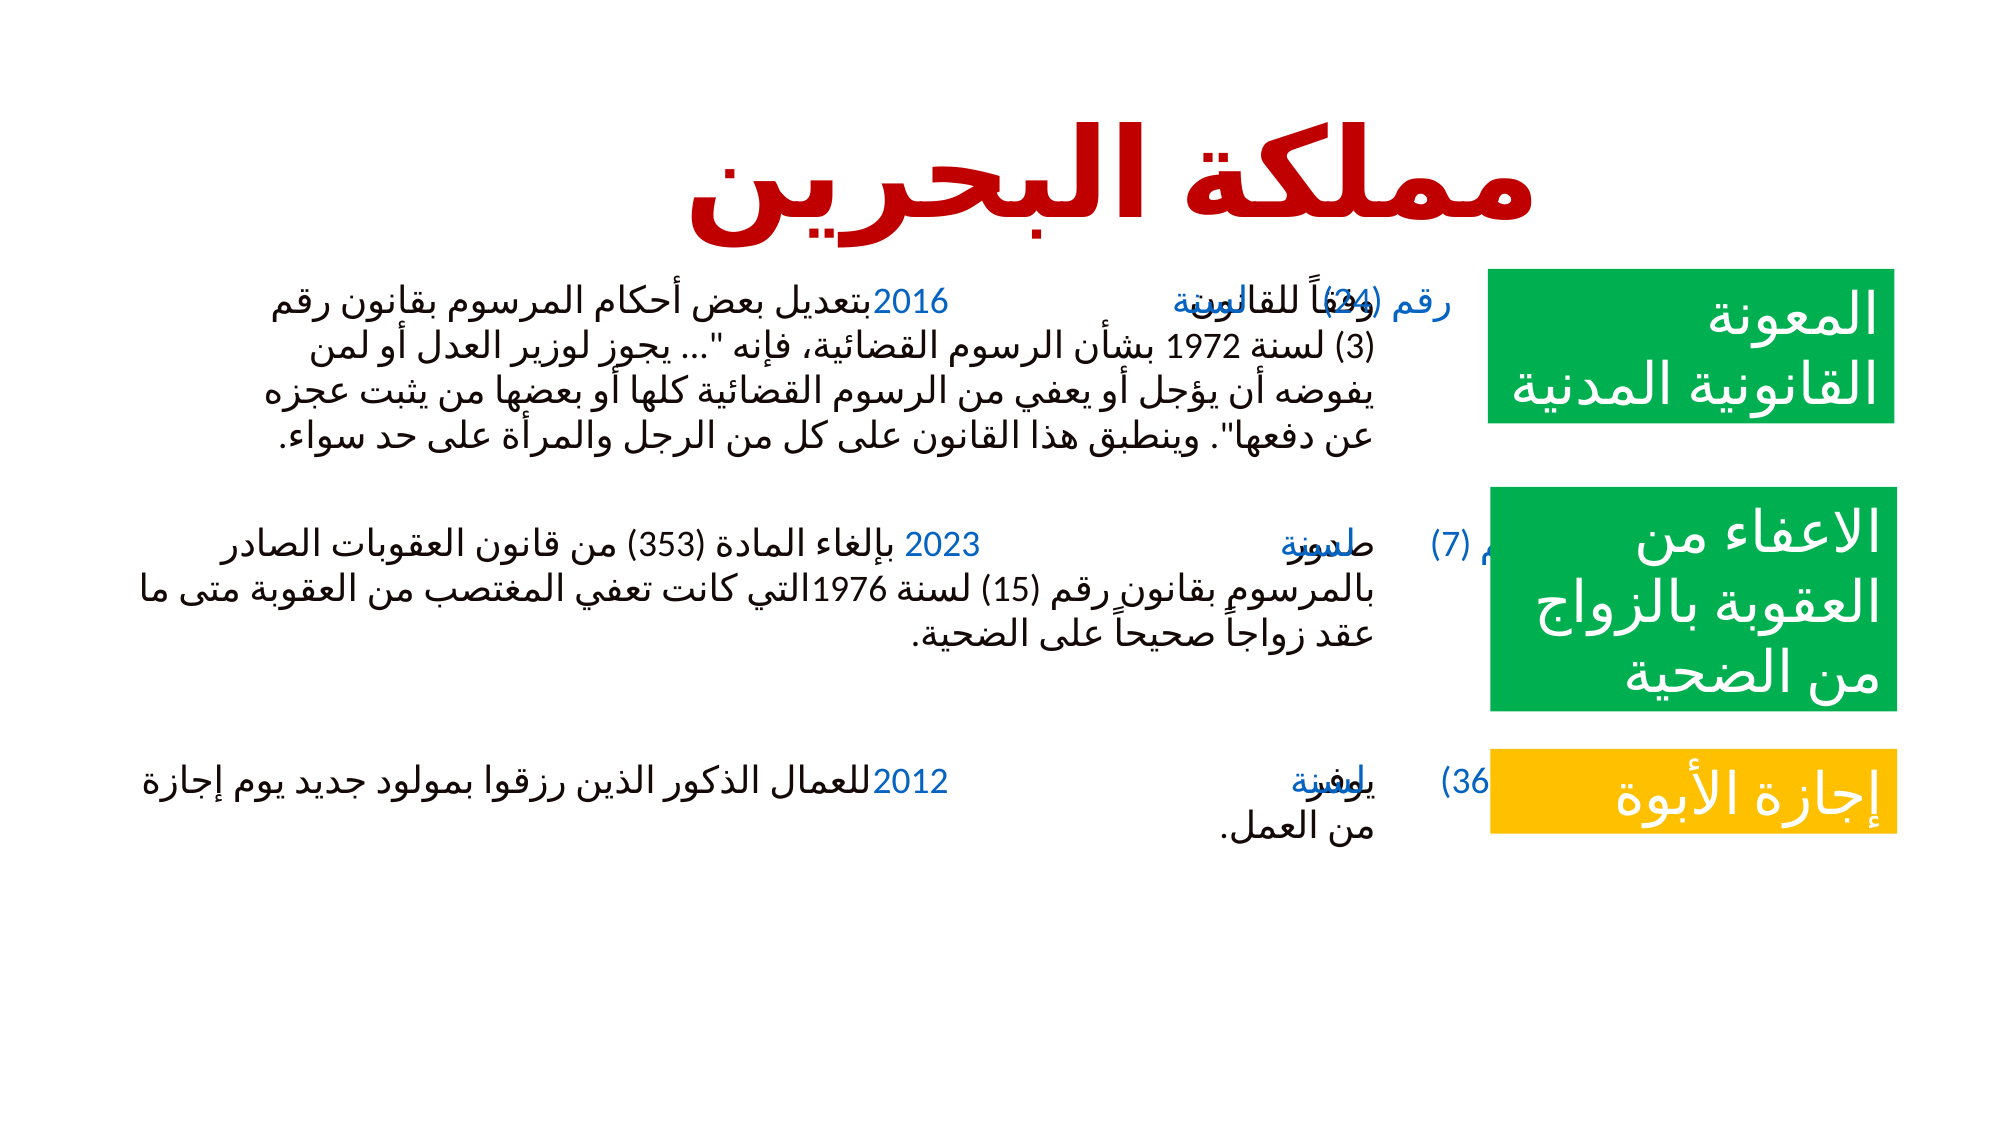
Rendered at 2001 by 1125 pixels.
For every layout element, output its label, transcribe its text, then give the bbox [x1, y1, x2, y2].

text_box صدور قانون رقم (7) لسنة 2023 بإلغاء المادة (353) من قانون العقوبات الصادر بالمرسوم بقانون رقم (15) لسنة 1976التي كانت تعفي المغتصب من العقوبة متى ما عقد زواجاً صحيحاً على الضحية. [105, 511, 1391, 661]
text_box يوفر القانون رقم (36) لسنة 2012 للعمال الذكور الذين رزقوا بمولود جديد يوم إجازة من العمل. [105, 748, 1391, 854]
text_box إجازة الأبوة [1490, 748, 1898, 834]
text_box وفقاً للقانون رقم (24) لسنة 2016 بتعديل بعض أحكام المرسوم بقانون رقم (3) لسنة 1972 بشأن الرسوم القضائية، فإنه "... يجوز لوزير العدل أو لمن يفوضه أن يؤجل أو يعفي من الرسوم القضائية كلها أو بعضها من يثبت عجزه عن دفعها". وينطبق هذا القانون على كل من الرجل والمرأة على حد سواء. [231, 268, 1391, 509]
text_box الاعفاء من العقوبة بالزواج من الضحية [1490, 486, 1898, 712]
text_box مملكة البحرين [328, 85, 1898, 250]
text_box المعونة القانونية المدنية [1487, 268, 1895, 424]
